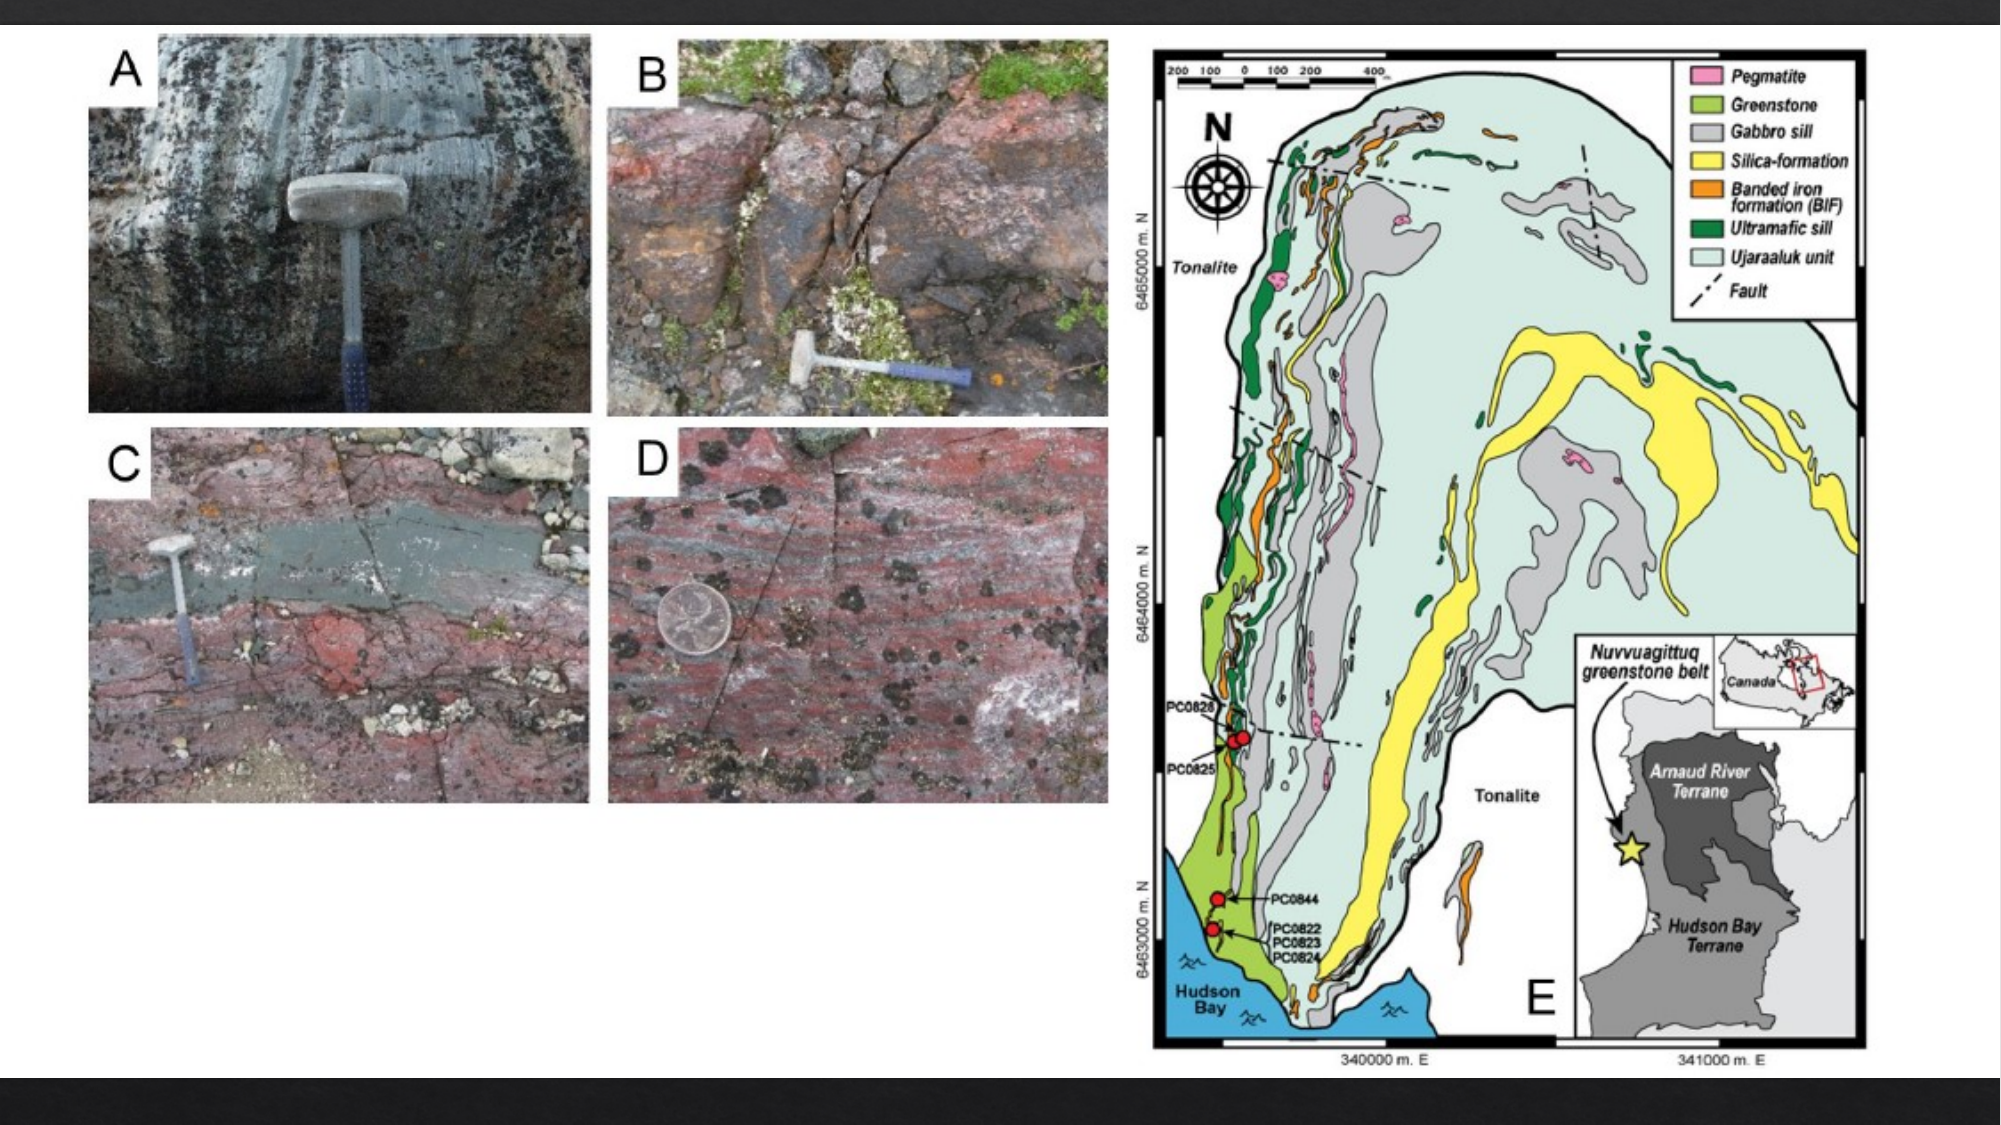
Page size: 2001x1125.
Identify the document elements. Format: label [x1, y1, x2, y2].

list [0, 25, 2000, 1078]
